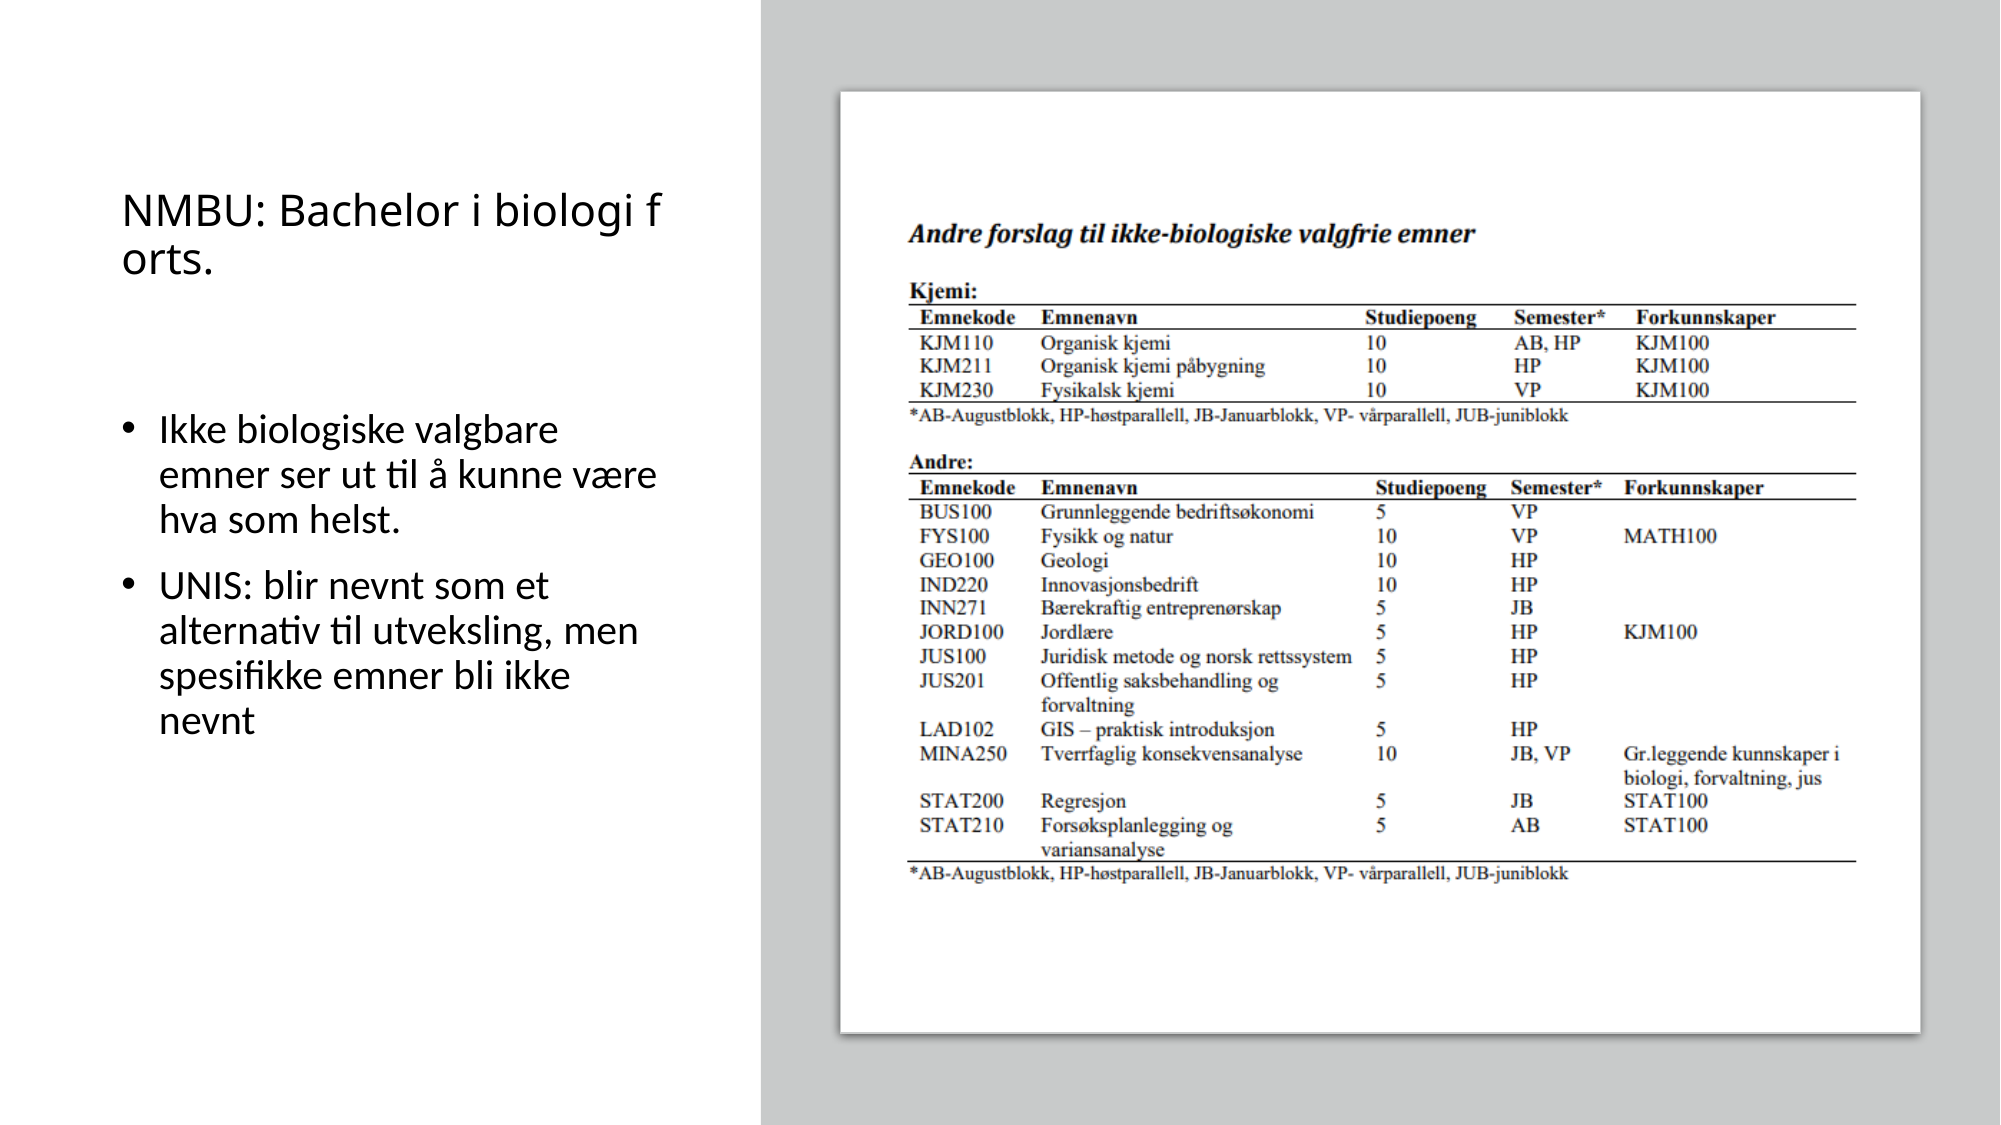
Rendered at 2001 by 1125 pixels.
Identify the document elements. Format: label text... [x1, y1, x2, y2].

title NMBU: Bachelor i biologi forts. [106, 103, 682, 370]
picture [886, 204, 1875, 921]
list Ikke biologiske valgbare emner ser ut til å kunne være hva som helst. UNIS: blir nevnt som et alternativ til utveksling, men spesifikke emner bli ikke nevnt [106, 399, 682, 1021]
text_box [760, 0, 2000, 1125]
text_box [839, 90, 1922, 1034]
